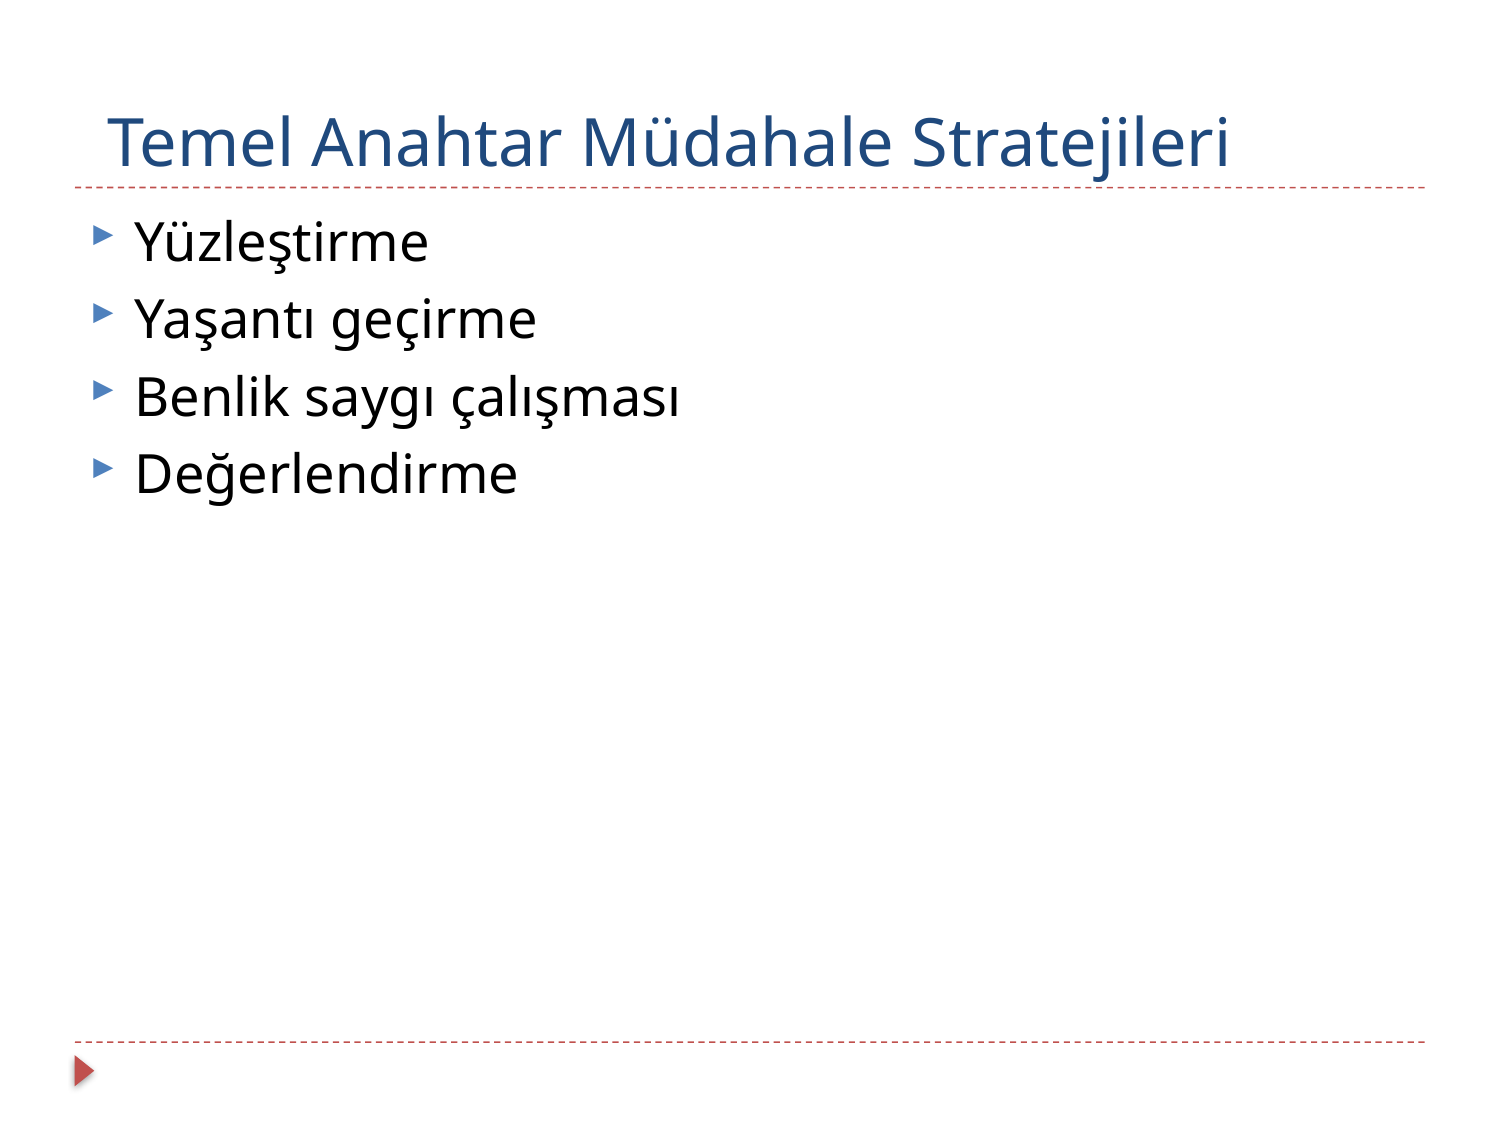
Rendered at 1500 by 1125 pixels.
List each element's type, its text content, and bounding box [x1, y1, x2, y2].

list Yüzleştirme Yaşantı geçirme Benlik saygı çalışması Değerlendirme [75, 200, 1425, 1010]
title Temel Anahtar Müdahale Stratejileri [75, 24, 1425, 188]
